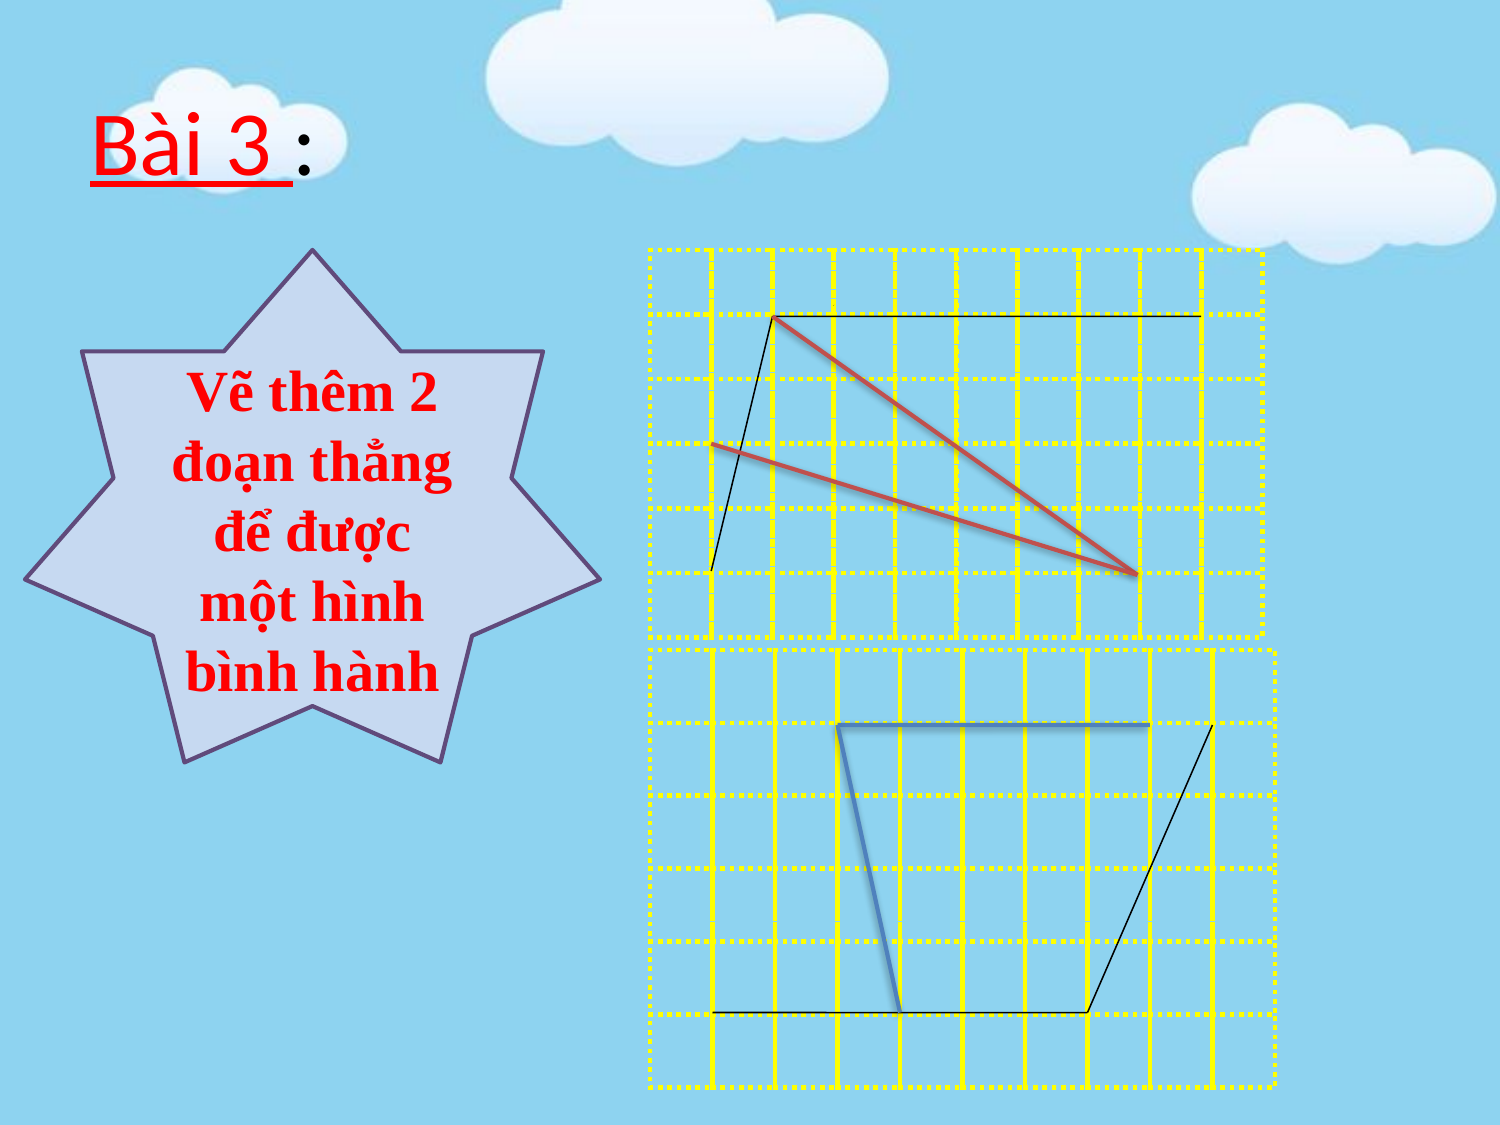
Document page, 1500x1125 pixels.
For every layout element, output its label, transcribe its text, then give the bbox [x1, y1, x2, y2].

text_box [630, 806, 919, 932]
picture [0, 0, 1500, 1125]
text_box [649, 649, 1276, 1088]
title Bài 3 : [75, 45, 1425, 233]
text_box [922, 359, 927, 787]
text_box Vẽ thêm 2 đoạn thẳng để được một hình bình hành [22, 247, 603, 765]
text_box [1039, 413, 1299, 478]
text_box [649, 249, 1263, 638]
